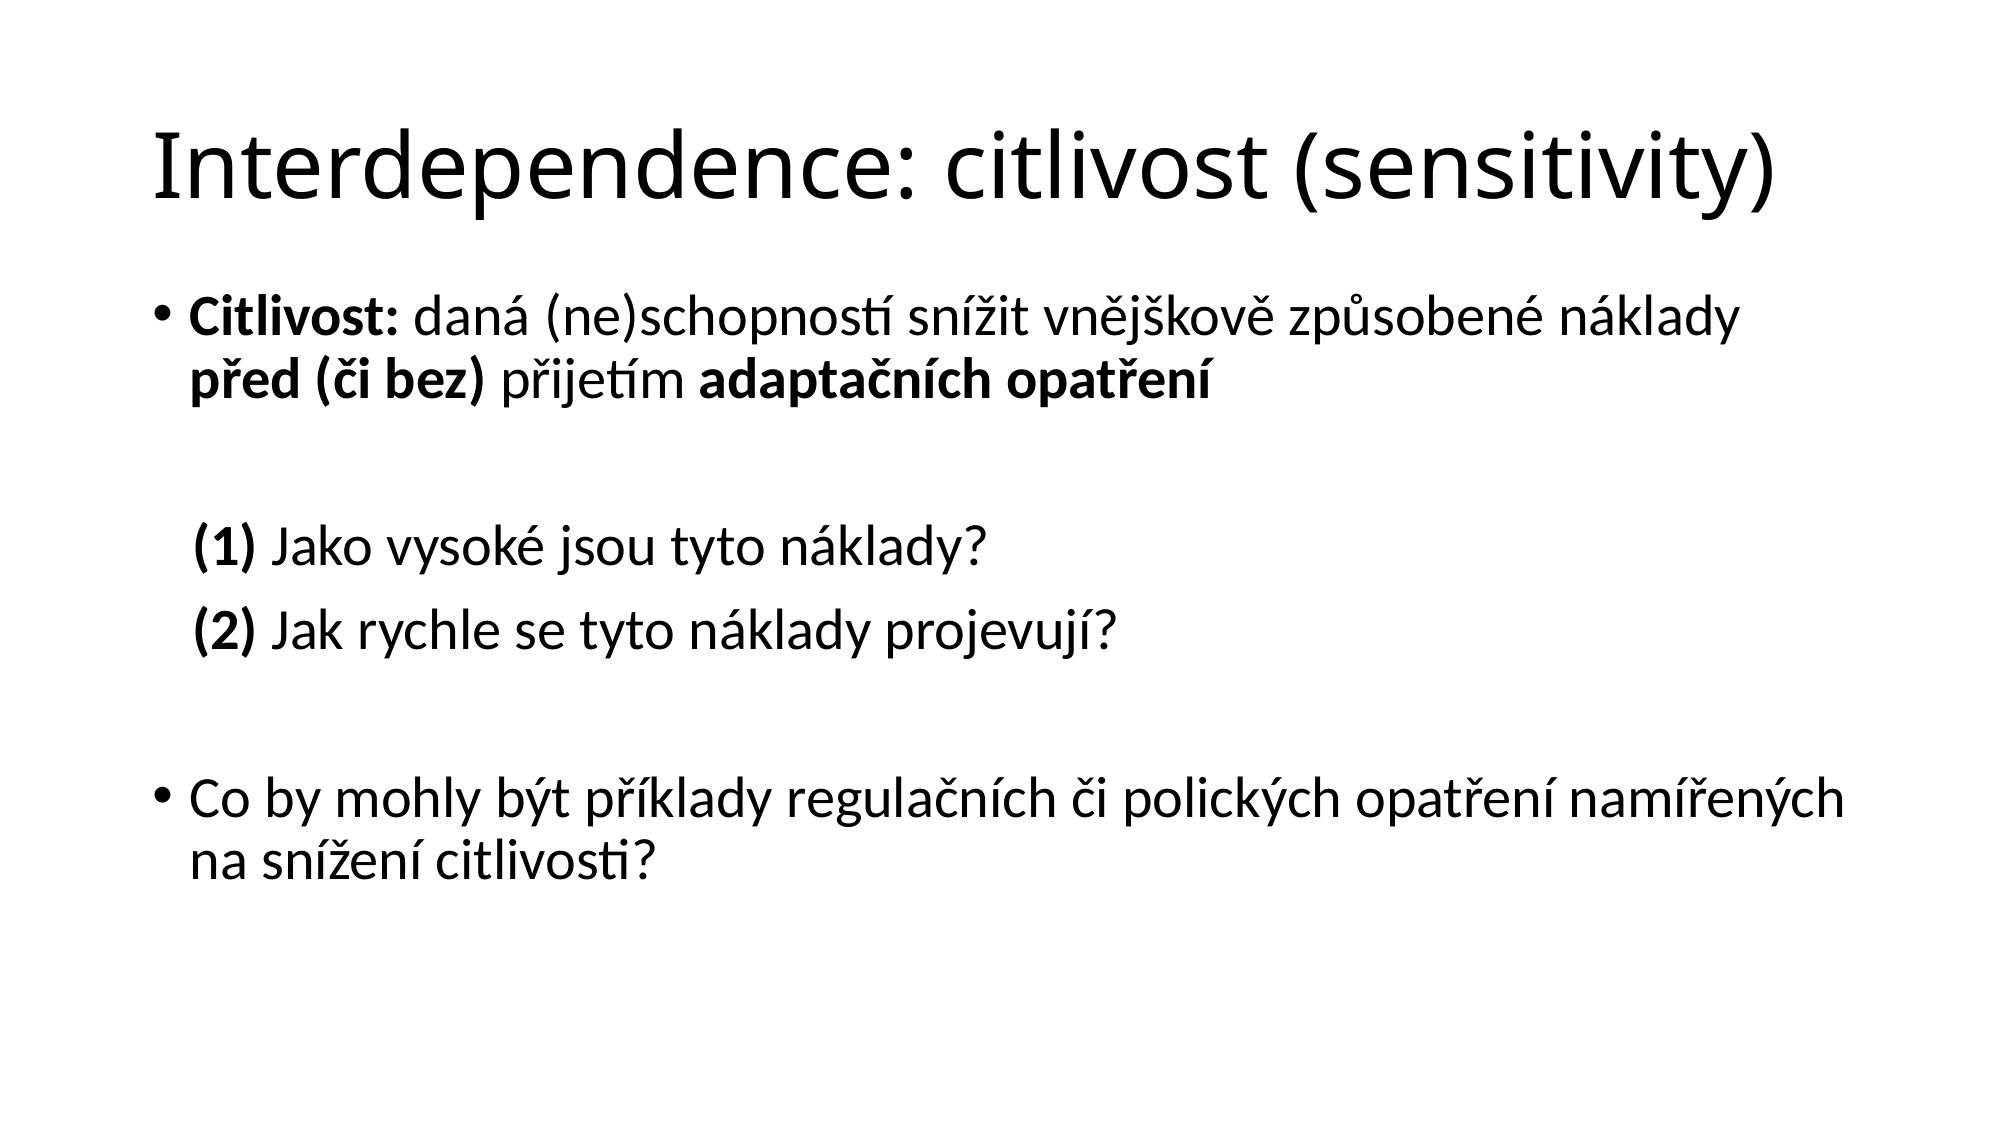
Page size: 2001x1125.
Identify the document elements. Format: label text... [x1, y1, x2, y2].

title Interdependence: citlivost (sensitivity) [137, 59, 1863, 277]
list Citlivost: daná (ne)schopností snížit vnějškově způsobené náklady před (či bez) přijetím adaptačních opatření (1) Jako vysoké jsou tyto náklady? (2) Jak rychle se tyto náklady projevují? Co by mohly být příklady regulačních či polických opatření namířených na snížení citlivosti? [137, 277, 1863, 1079]
